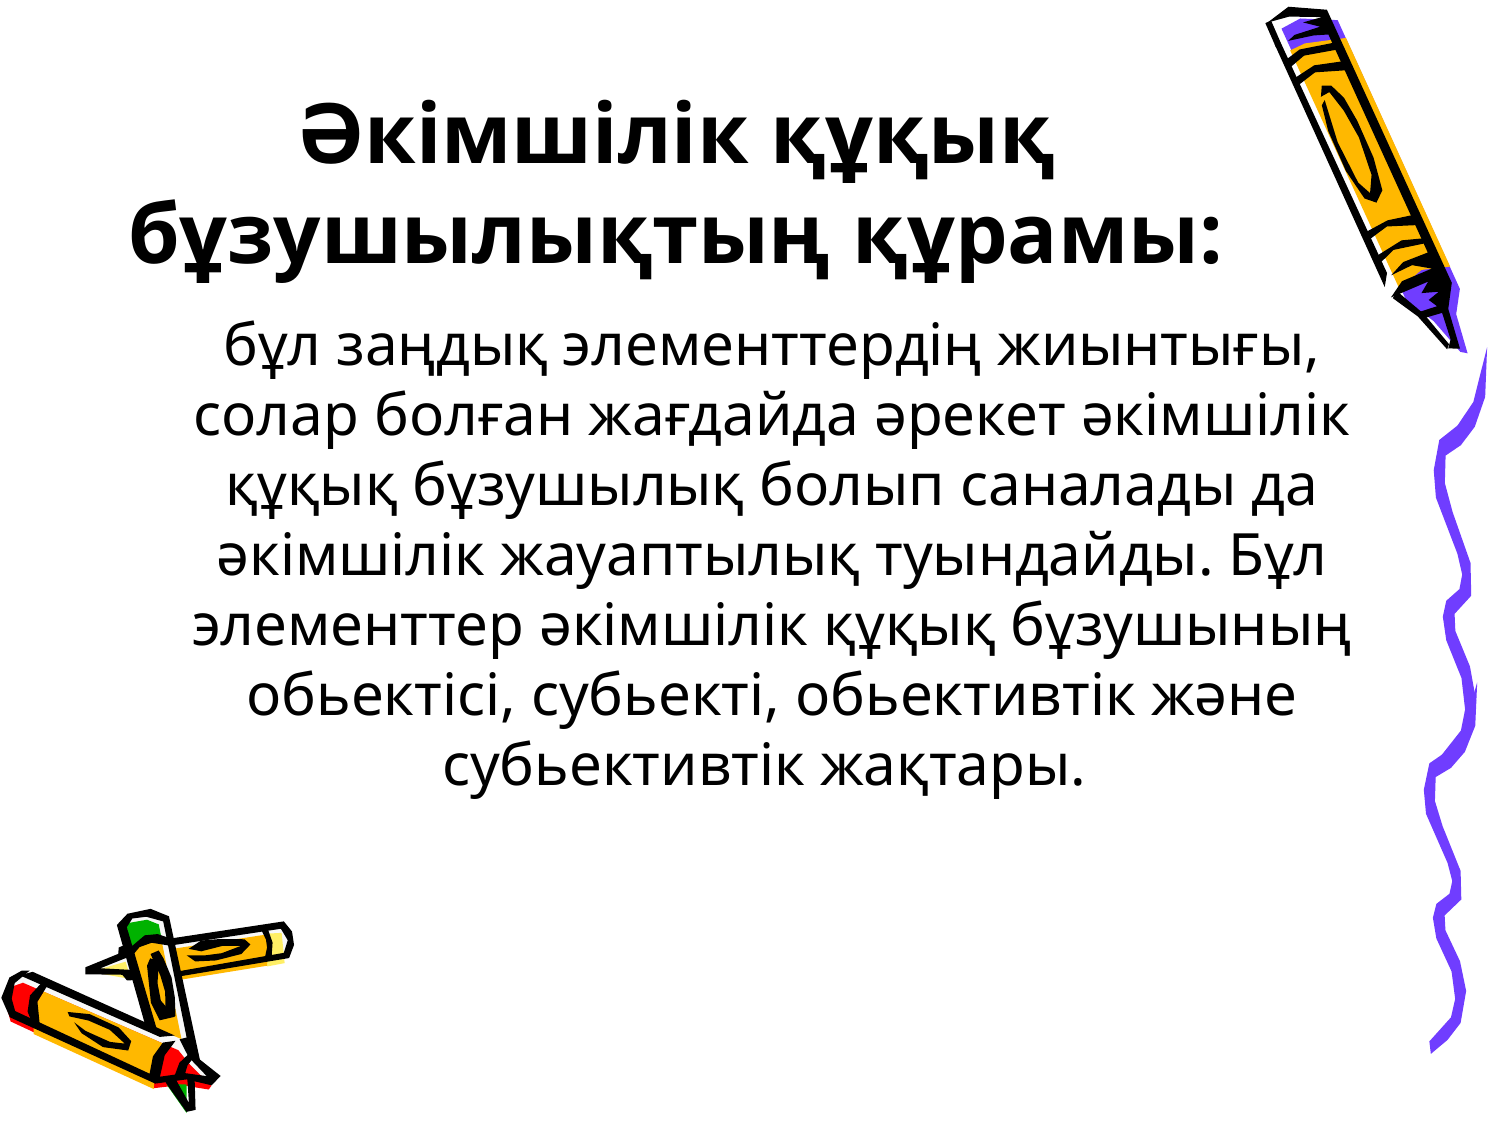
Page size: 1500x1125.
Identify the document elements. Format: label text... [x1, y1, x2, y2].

title Әкімшілік құқық бұзушылықтың құрамы: [112, 24, 1240, 288]
list бұл заңдық элементтердің жиынтығы, солар болған жағдайда әрекет әкімшілік құқық бұзушылық болып саналады да әкімшілік жауаптылық туындайды. Бұл элементтер әкімшілік құқық бұзушының обьектісі, субьекті, обьективтік және субьективтік жақтары. [112, 299, 1375, 900]
